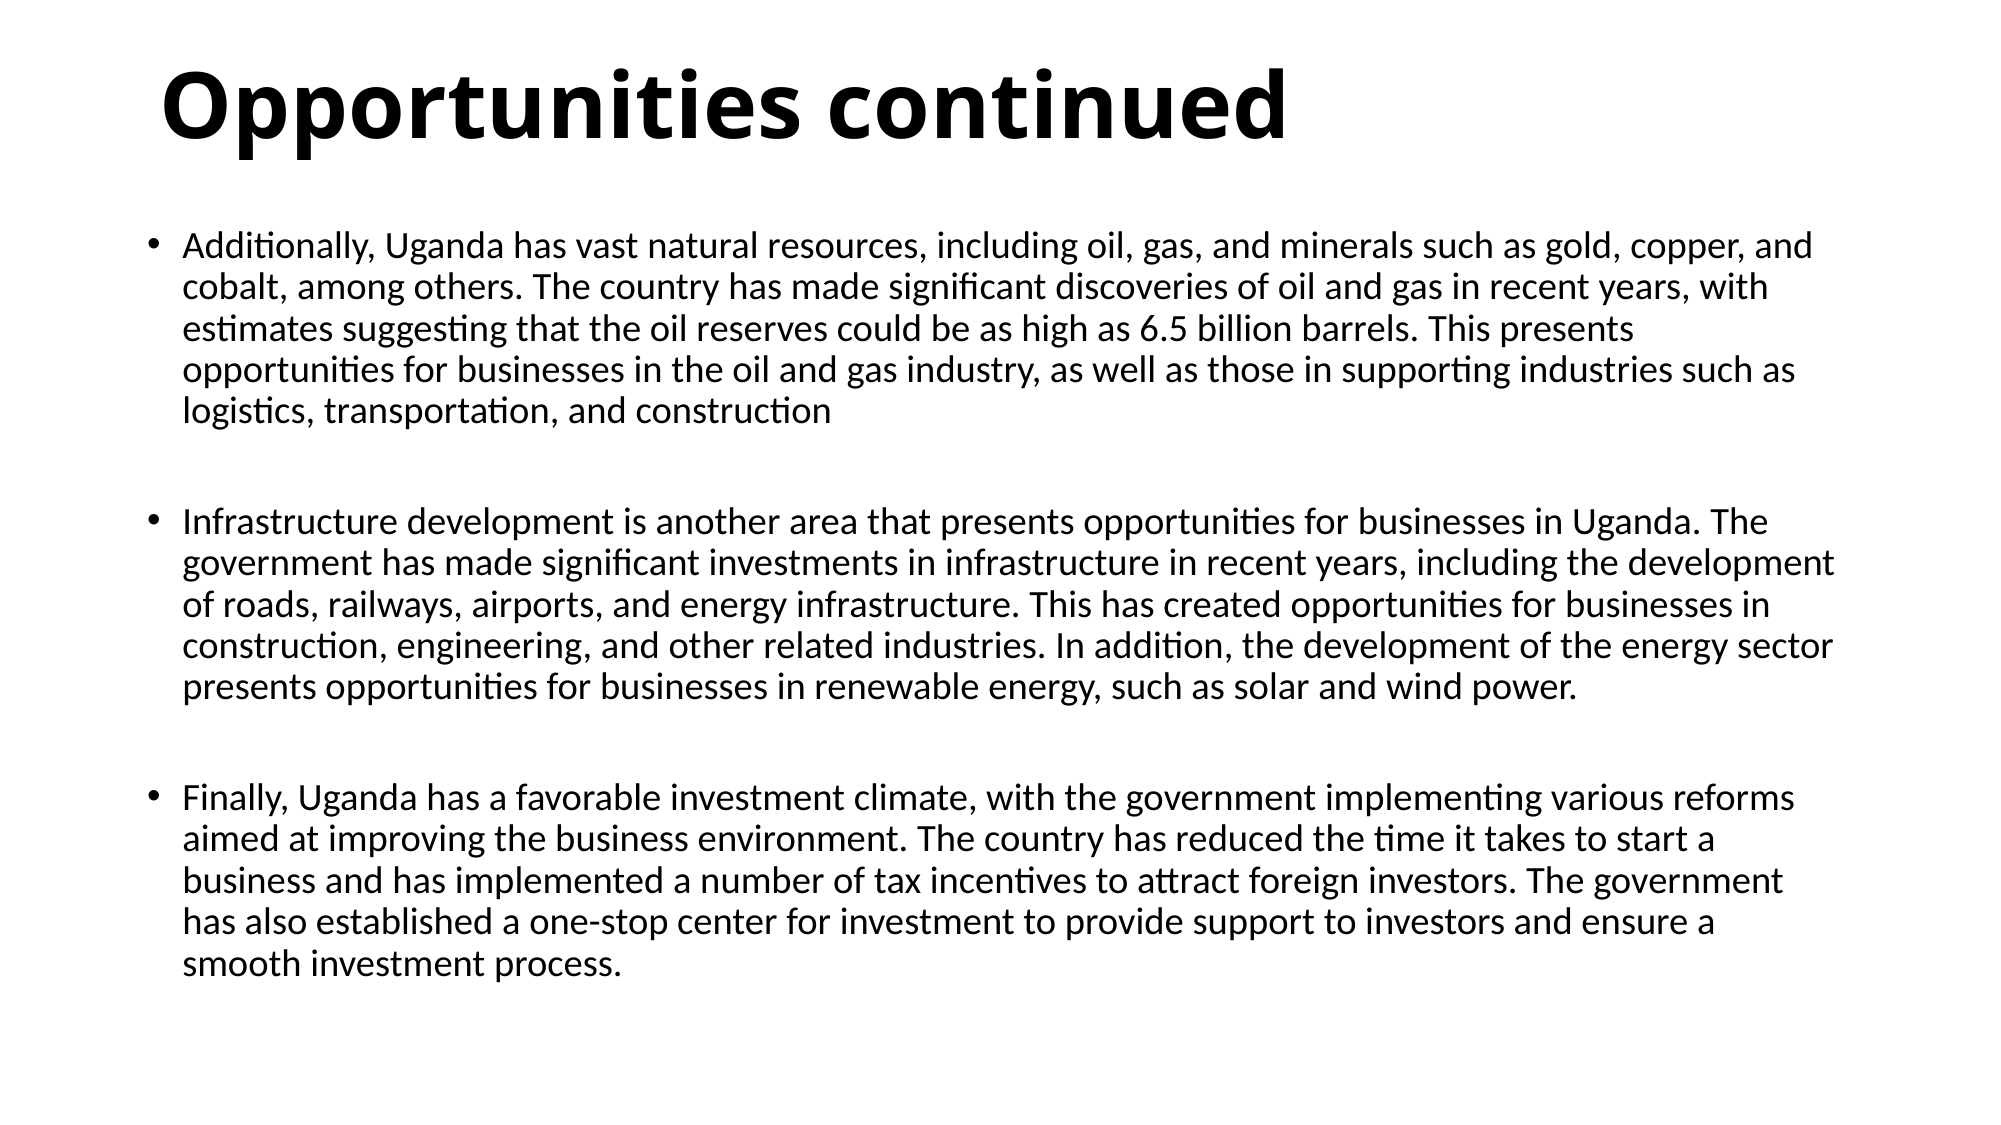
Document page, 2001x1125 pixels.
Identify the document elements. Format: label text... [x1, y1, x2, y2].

title Opportunities continued [145, 0, 1871, 218]
list Additionally, Uganda has vast natural resources, including oil, gas, and minerals such as gold, copper, and cobalt, among others. The country has made significant discoveries of oil and gas in recent years, with estimates suggesting that the oil reserves could be as high as 6.5 billion barrels. This presents opportunities for businesses in the oil and gas industry, as well as those in supporting industries such as logistics, transportation, and construction Infrastructure development is another area that presents opportunities for businesses in Uganda. The government has made significant investments in infrastructure in recent years, including the development of roads, railways, airports, and energy infrastructure. This has created opportunities for businesses in construction, engineering, and other related industries. In addition, the development of the energy sector presents opportunities for businesses in renewable energy, such as solar and wind power. Finally, Uganda has a favorable investment climate, with the government implementing various reforms aimed at improving the business environment. The country has reduced the time it takes to start a business and has implemented a number of tax incentives to attract foreign investors. The government has also established a one-stop center for investment to provide support to investors and ensure a smooth investment process. [131, 217, 1857, 1019]
